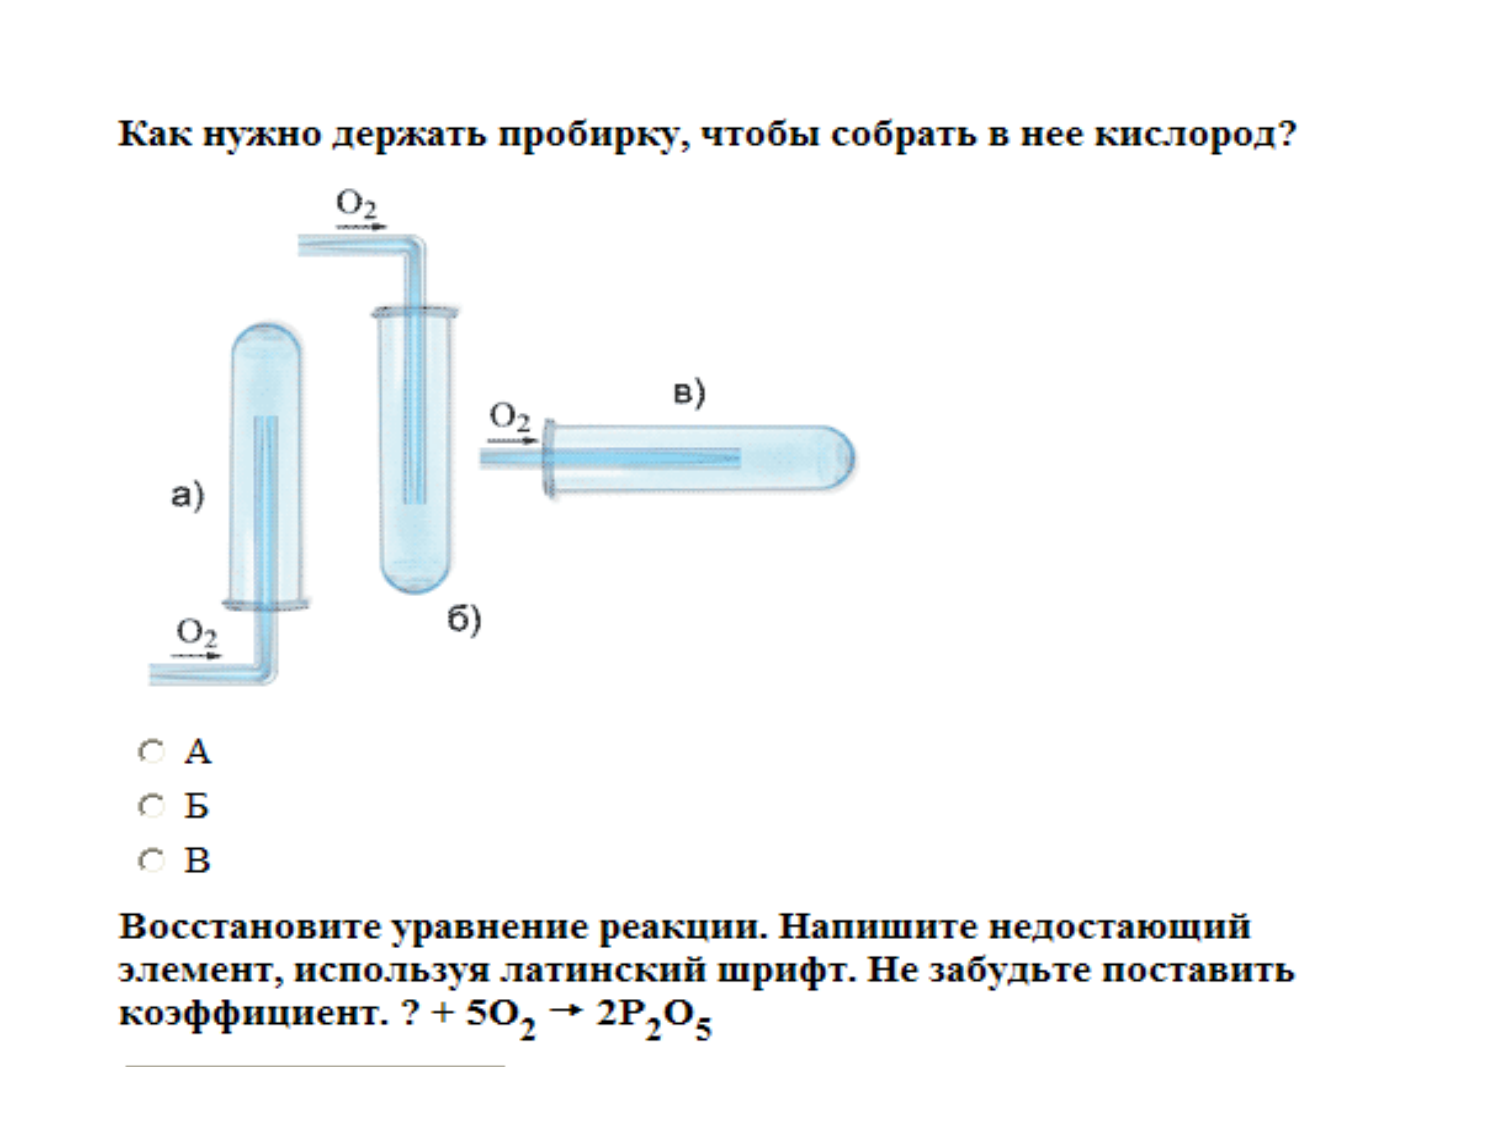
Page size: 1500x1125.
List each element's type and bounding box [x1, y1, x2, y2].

list [70, 93, 1348, 1067]
